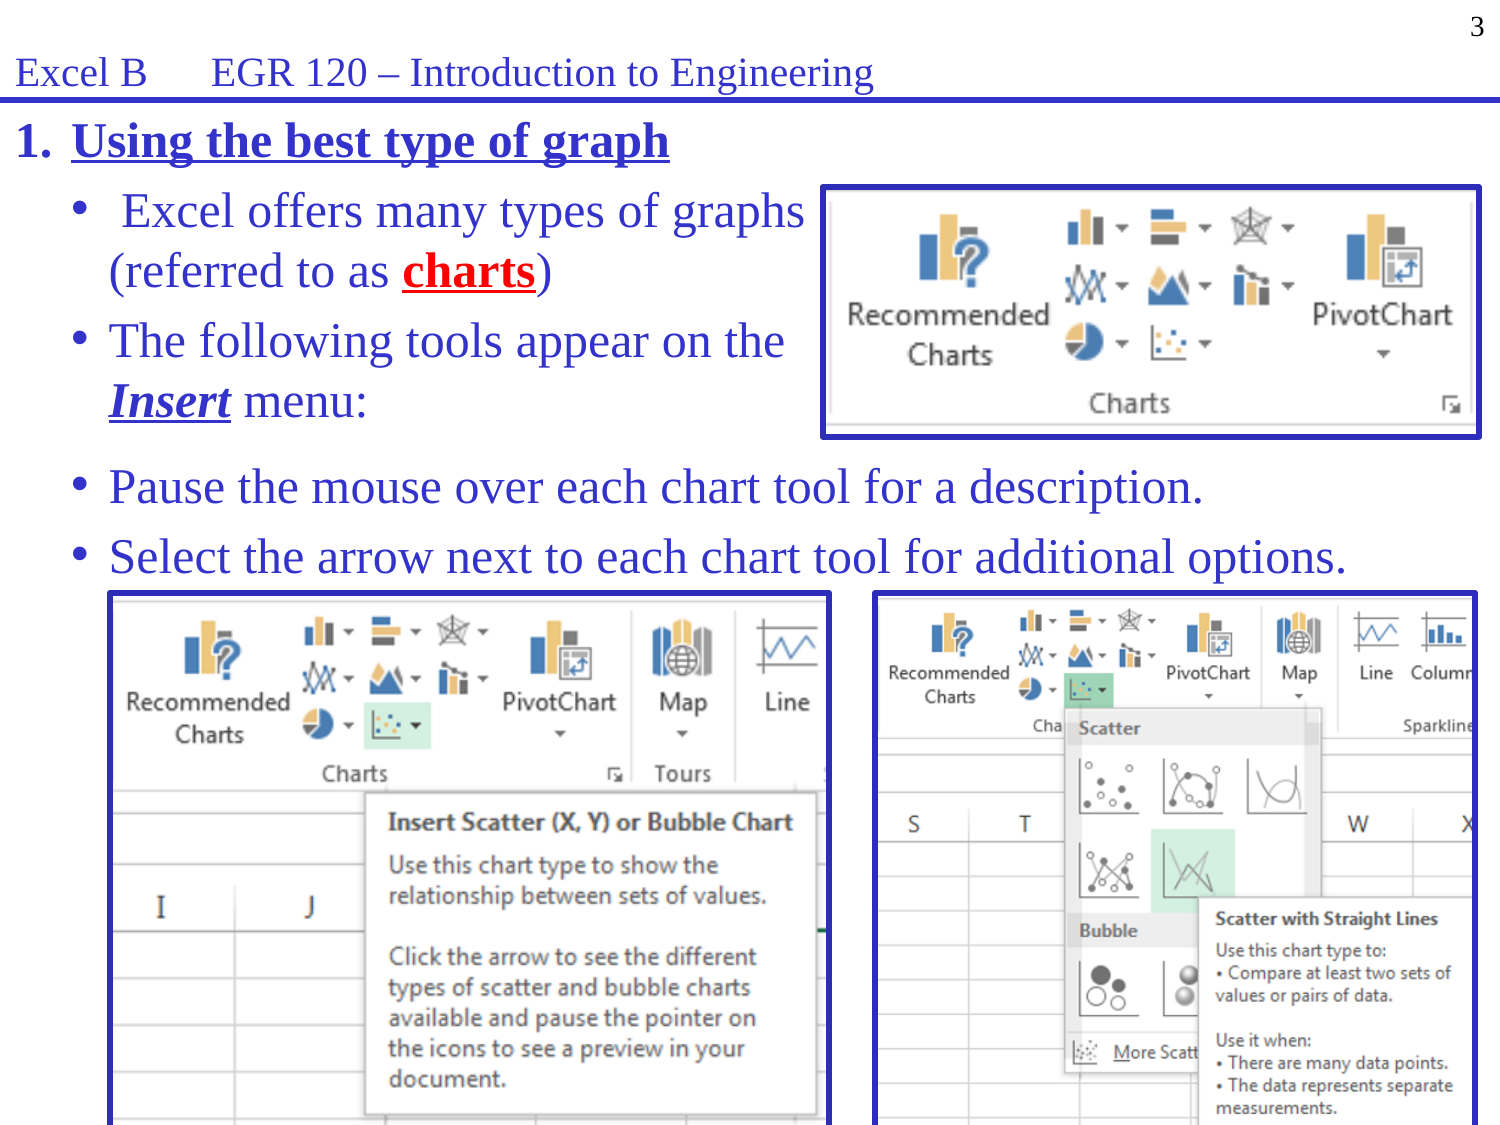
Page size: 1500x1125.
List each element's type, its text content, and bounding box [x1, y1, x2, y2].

picture [112, 595, 826, 1125]
picture [878, 595, 1473, 1125]
text_box Pause the mouse over each chart tool for a description. Select the arrow next to each chart tool for additional options. [0, 446, 1500, 596]
picture [825, 189, 1476, 434]
slide_number 3 [1187, 0, 1500, 76]
text_box Excel B EGR 120 – Introduction to Engineering [0, 37, 1288, 88]
text_box 1. Using the best type of graph Excel offers many types of graphs (referred to as charts) The following tools appear on the Insert menu: [0, 100, 868, 446]
